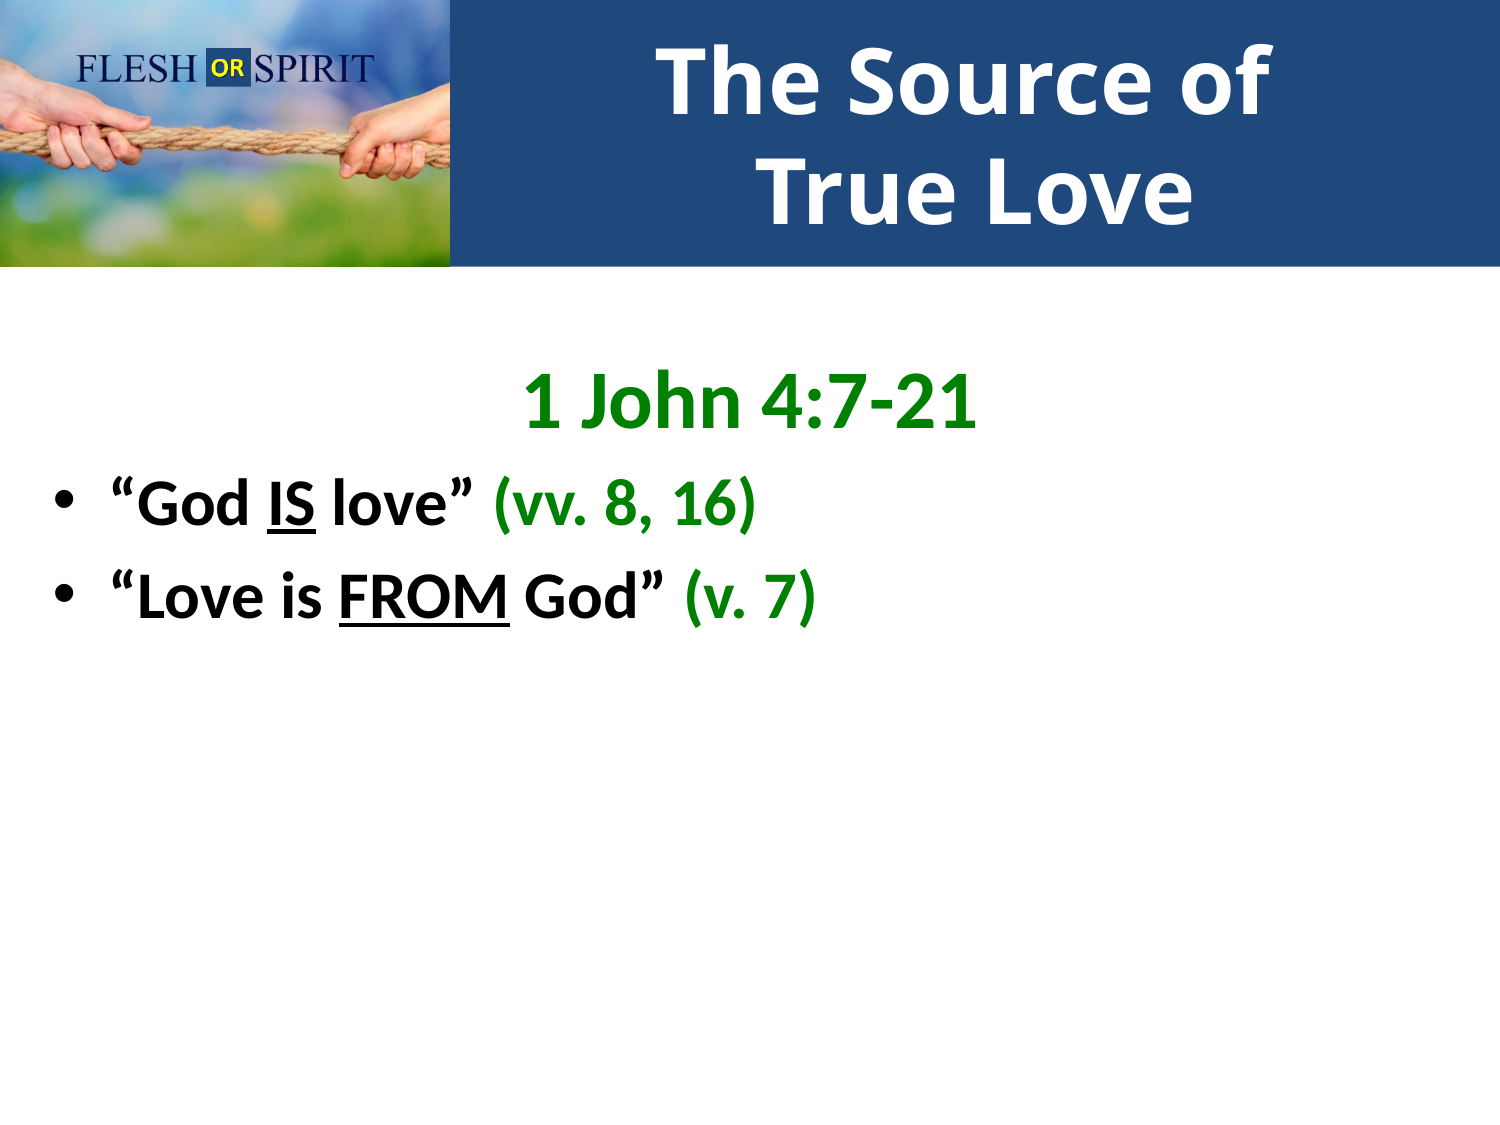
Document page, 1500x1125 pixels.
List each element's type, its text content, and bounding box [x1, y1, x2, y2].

list 1 John 4:7-21 “God IS love” (vv. 8, 16) “Love is FROM God” (v. 7) [37, 337, 1463, 1088]
picture [0, 0, 451, 267]
title The Source of True Love [451, 0, 1500, 267]
